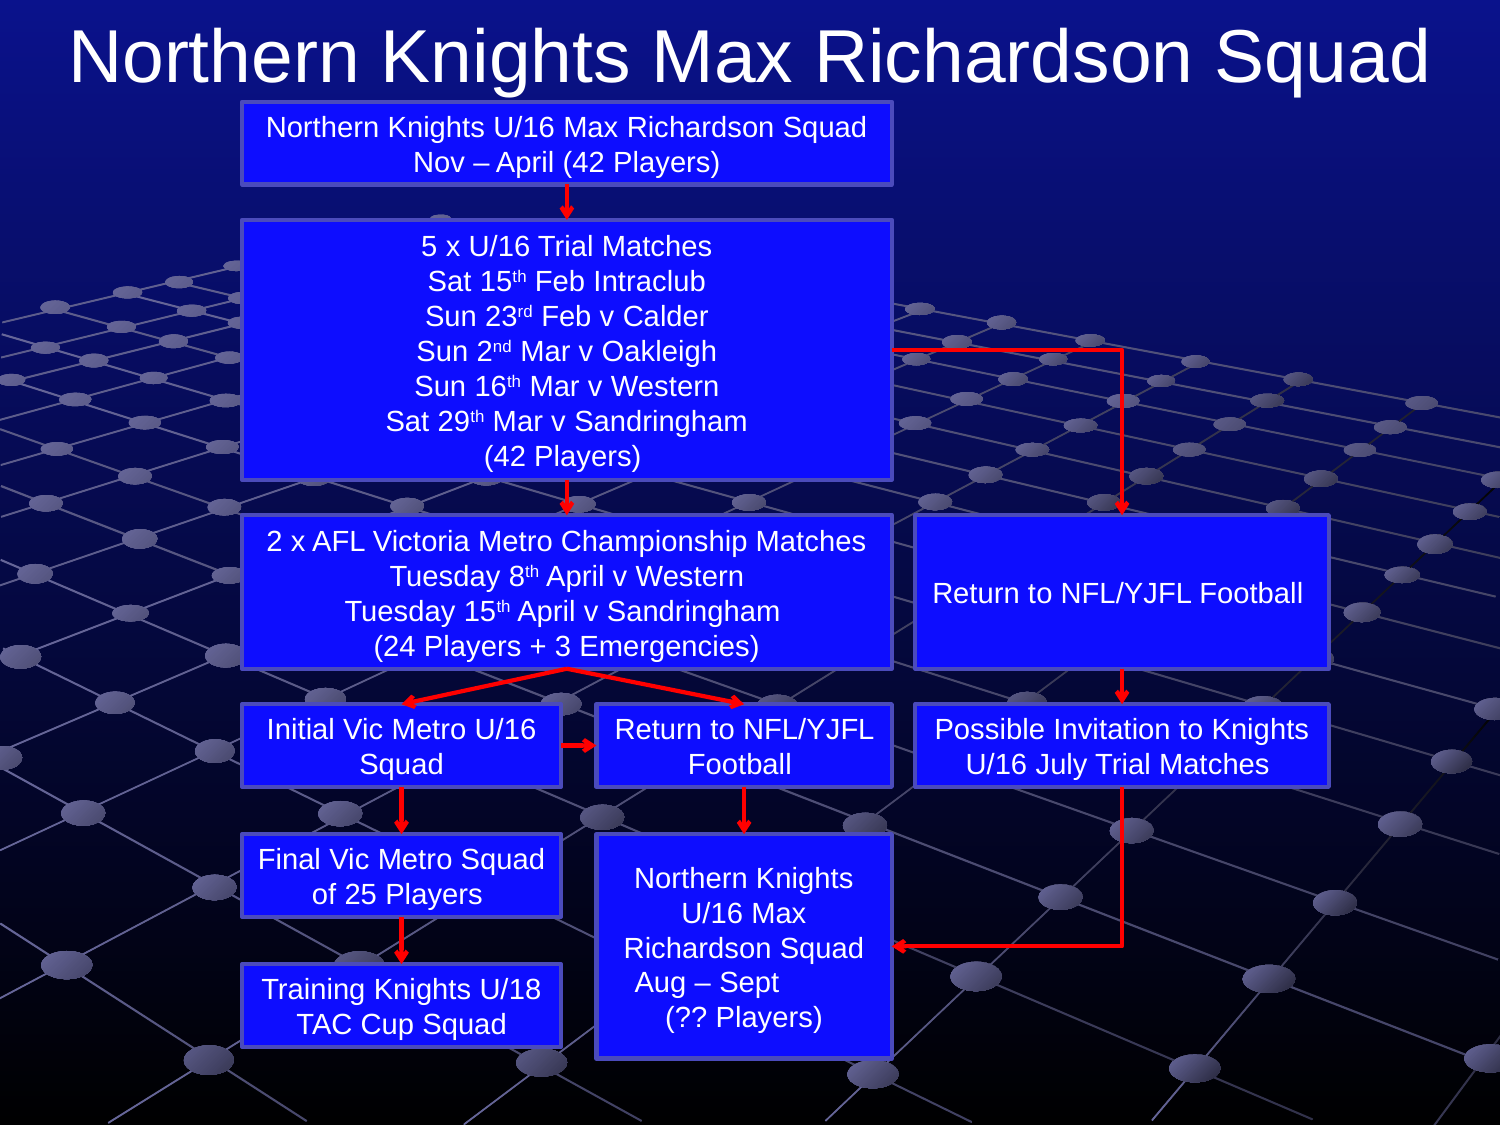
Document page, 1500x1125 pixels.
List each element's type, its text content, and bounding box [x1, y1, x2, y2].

text_box 2 x AFL Victoria Metro Championship Matches Tuesday 8th April v Western Tuesday 15th April v Sandringham (24 Players + 3 Emergencies) [240, 513, 894, 671]
text_box 5 x U/16 Trial Matches Sat 15th Feb Intraclub Sun 23rd Feb v Calder Sun 2nd Mar v Oakleigh Sun 16th Mar v Western Sat 29th Mar v Sandringham (42 Players) [240, 218, 894, 482]
text_box Training Knights U/18 TAC Cup Squad [240, 962, 563, 1049]
text_box Return to NFL/YJFL Football [594, 702, 894, 789]
text_box Northern Knights U/16 Max Richardson Squad Nov – April (42 Players) [240, 105, 894, 187]
text_box Possible Invitation to Knights U/16 July Trial Matches [913, 702, 1331, 789]
text_box Return to NFL/YJFL Football [913, 513, 1331, 671]
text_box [566, 668, 745, 705]
text_box Northern Knights U/16 Max Richardson Squad Aug – Sept (?? Players) [594, 832, 894, 1061]
text_box Initial Vic Metro U/16 Squad [240, 702, 563, 789]
text_box Final Vic Metro Squad of 25 Players [240, 832, 563, 919]
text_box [926, 751, 1087, 982]
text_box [401, 668, 565, 705]
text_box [891, 349, 1123, 516]
text_box Northern Knights Max Richardson Squad [0, 0, 1500, 105]
